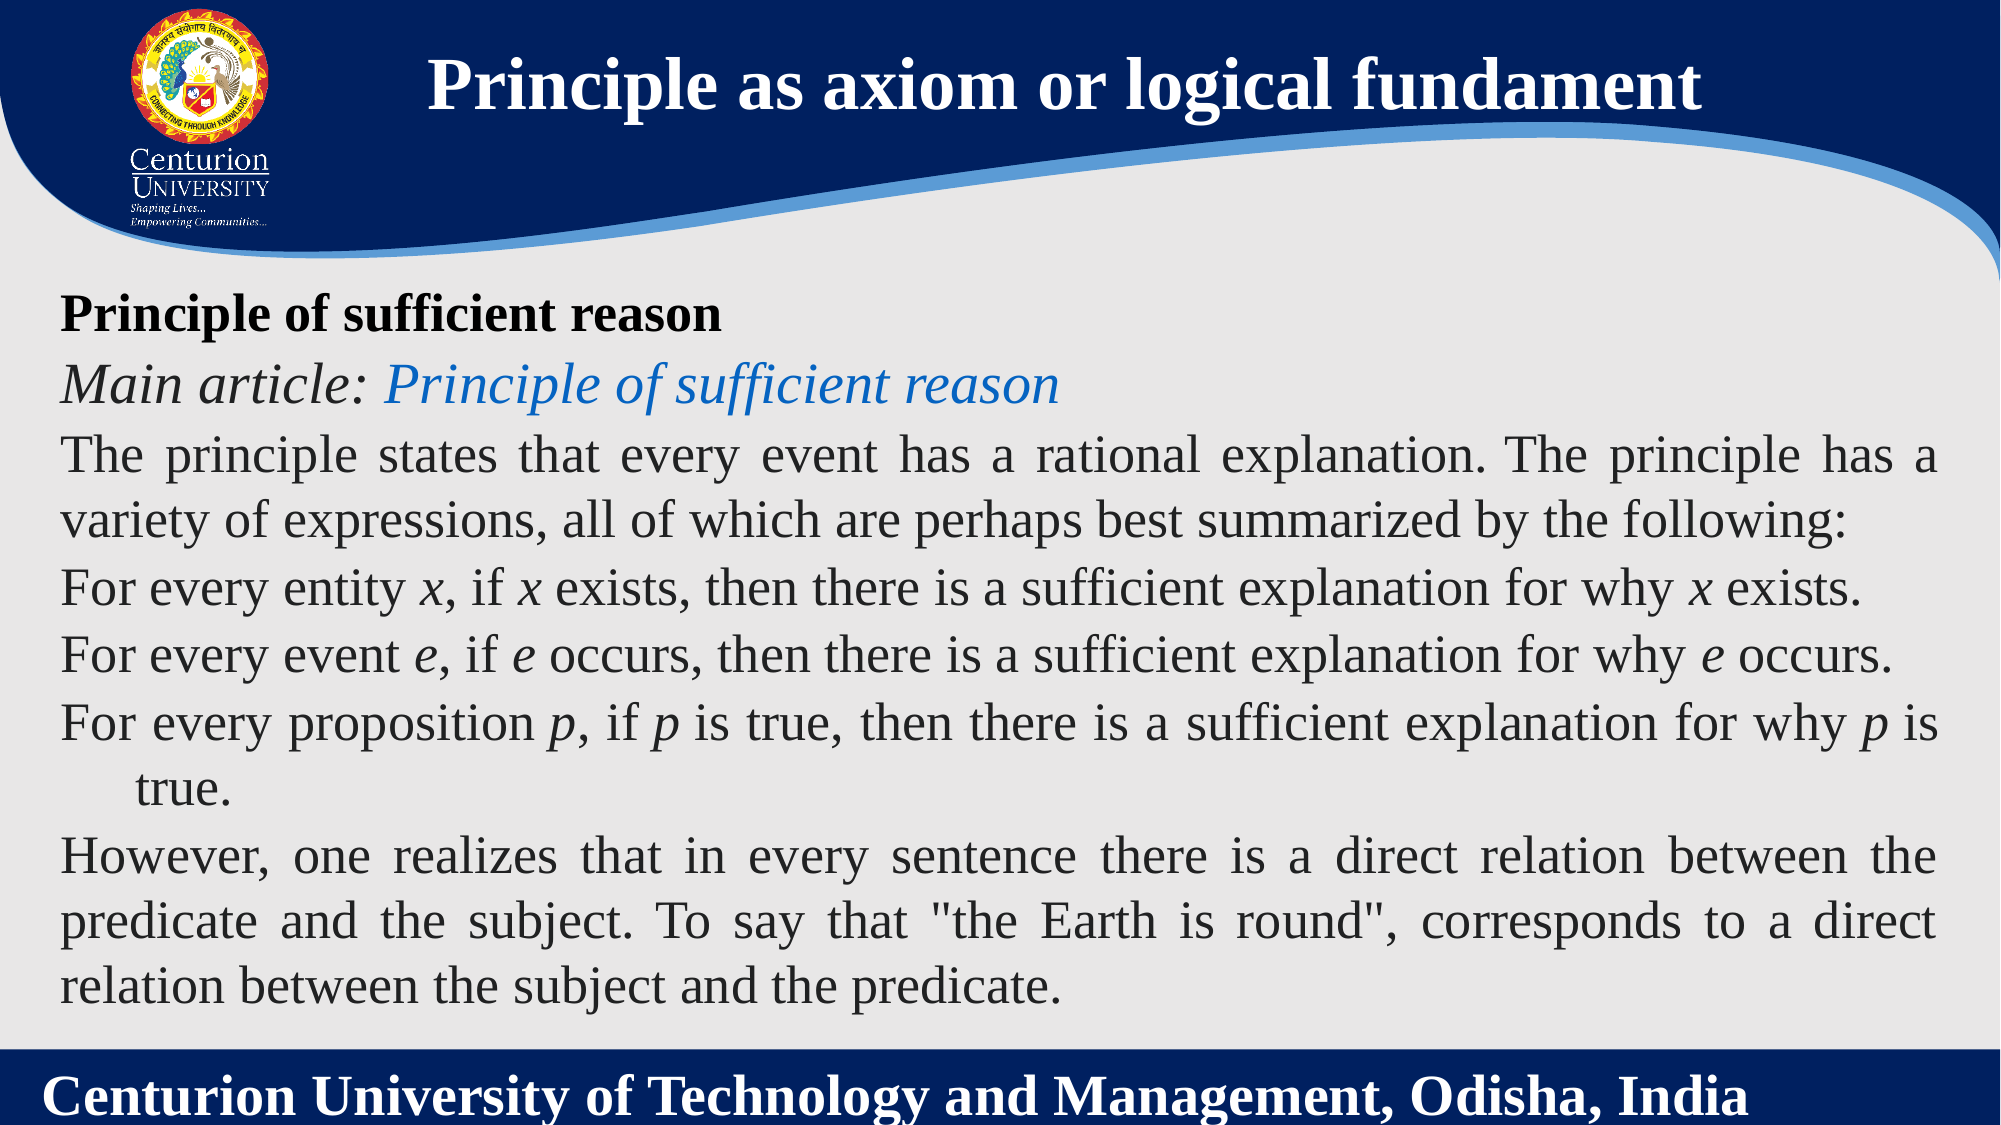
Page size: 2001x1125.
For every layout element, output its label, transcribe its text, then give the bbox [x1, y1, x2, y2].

text_box Principle as axiom or logical fundament [413, 26, 1722, 132]
text_box Principle of sufficient reason Main article: Principle of sufficient reason The principle states that every event has a rational explanation. The principle has a variety of expressions, all of which are perhaps best summarized by the following: For every entity x, if x exists, then there is a sufficient explanation for why x exists. For every event e, if e occurs, then there is a sufficient explanation for why e occurs. For every proposition p, if p is true, then there is a sufficient explanation for why p is true. However, one realizes that in every sentence there is a direct relation between the predicate and the subject. To say that "the Earth is round", corresponds to a direct relation between the subject and the predicate. [45, 269, 1955, 1022]
picture [126, 5, 272, 231]
